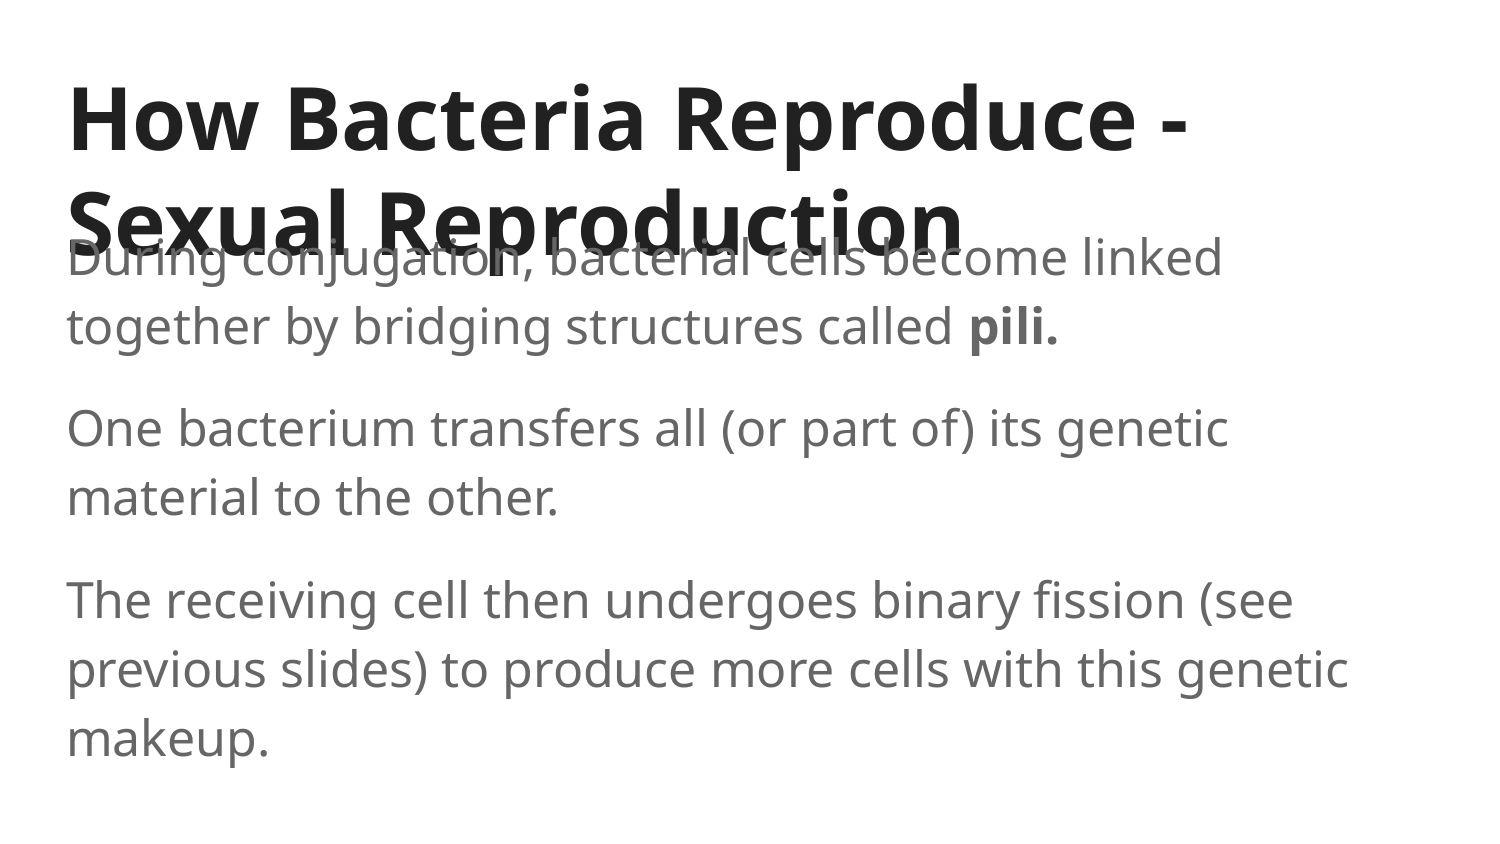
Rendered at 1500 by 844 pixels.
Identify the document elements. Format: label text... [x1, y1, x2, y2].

title How Bacteria Reproduce - Sexual Reproduction [51, 48, 1449, 180]
list During conjugation, bacterial cells become linked together by bridging structures called pili. One bacterium transfers all (or part of) its genetic material to the other. The receiving cell then undergoes binary fission (see previous slides) to produce more cells with this genetic makeup. [51, 201, 1449, 750]
